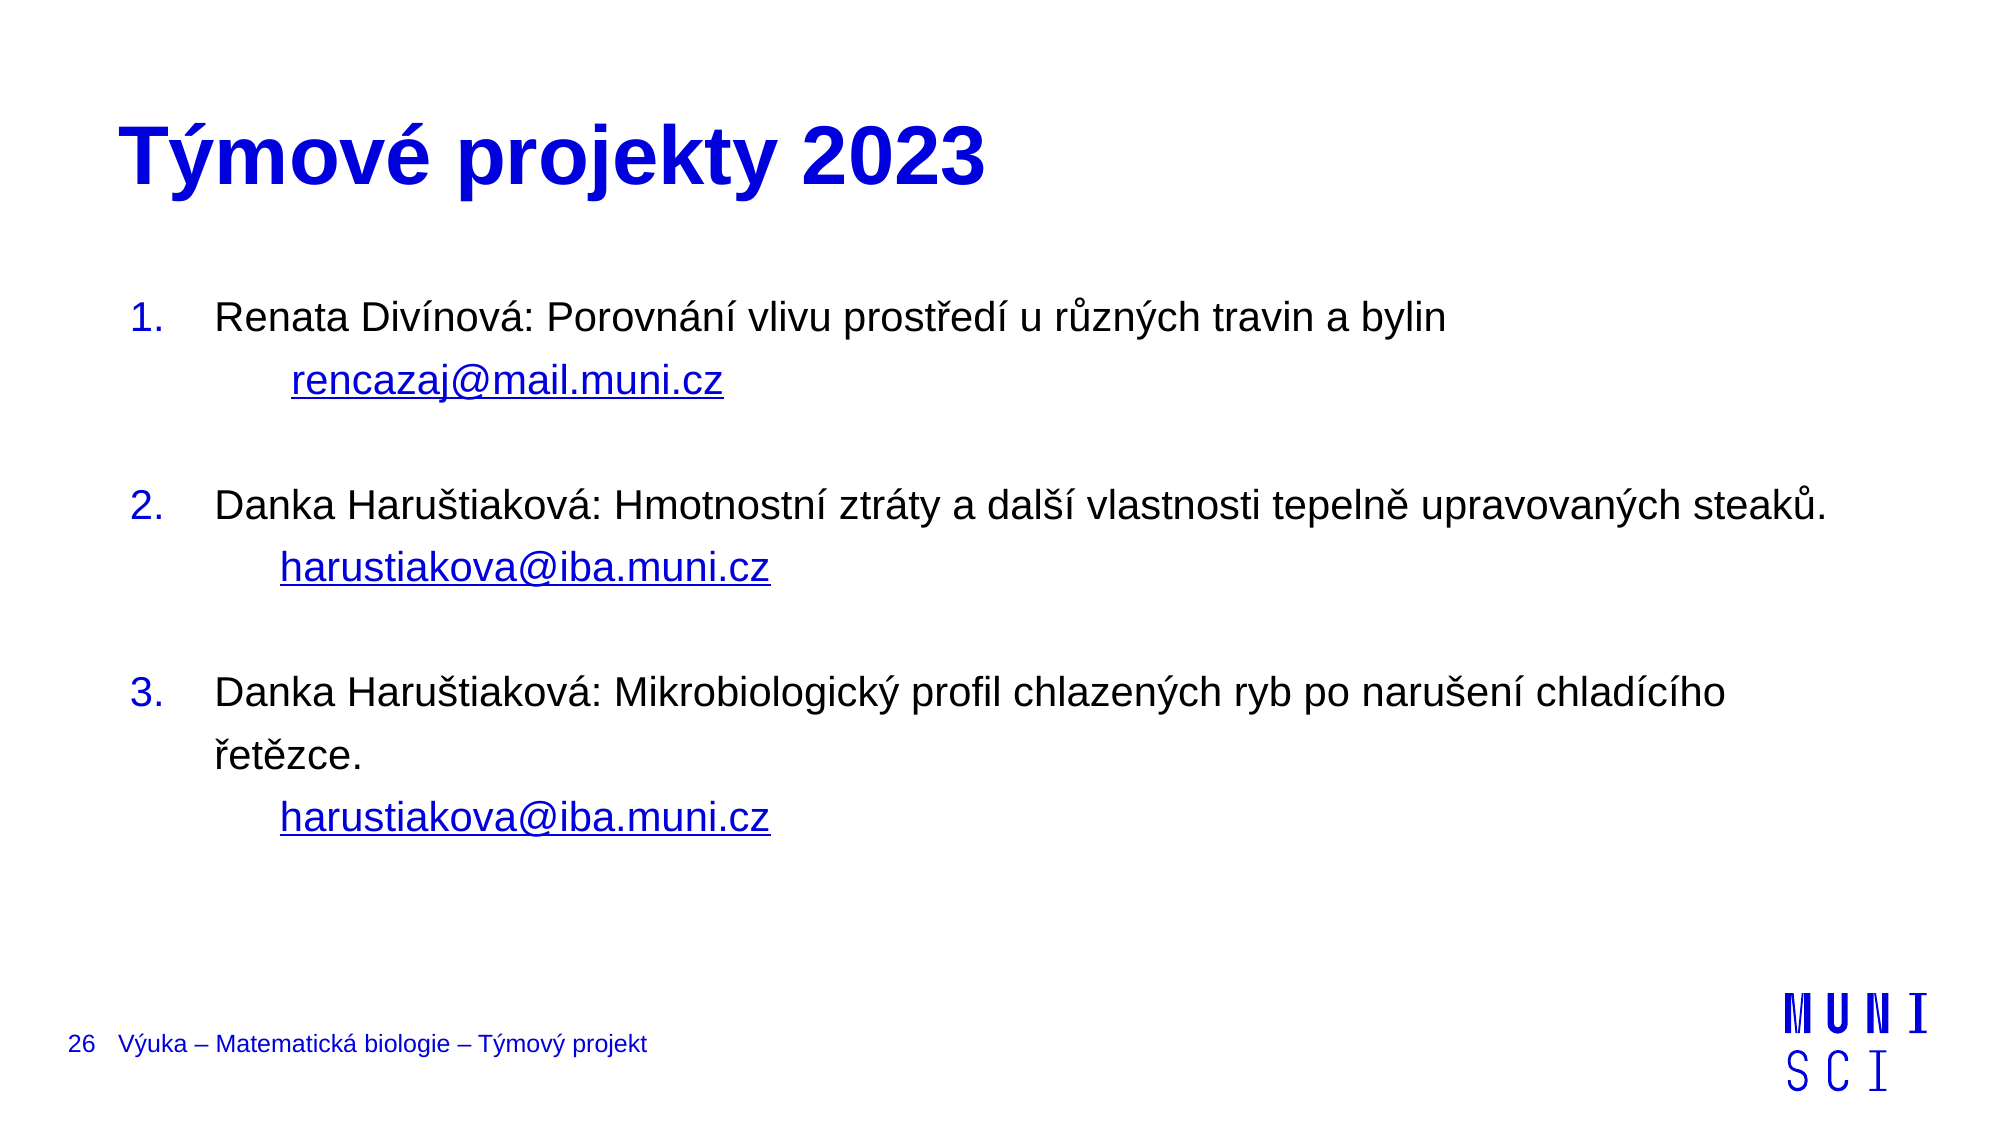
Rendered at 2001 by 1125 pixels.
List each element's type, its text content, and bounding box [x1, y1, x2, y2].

list Renata Divínová: Porovnání vlivu prostředí u různých travin a bylin rencazaj@mail.muni.cz Danka Haruštiaková: Hmotnostní ztráty a další vlastnosti tepelně upravovaných steaků. harustiakova@iba.muni.cz Danka Haruštiaková: Mikrobiologický profil chlazených ryb po narušení chladícího řetězce. harustiakova@iba.muni.cz [118, 277, 1883, 957]
title Týmové projekty 2023 [118, 118, 1883, 193]
slide_number 26 [67, 1021, 110, 1063]
footer Výuka – Matematická biologie – Týmový projekt [118, 1021, 1418, 1063]
